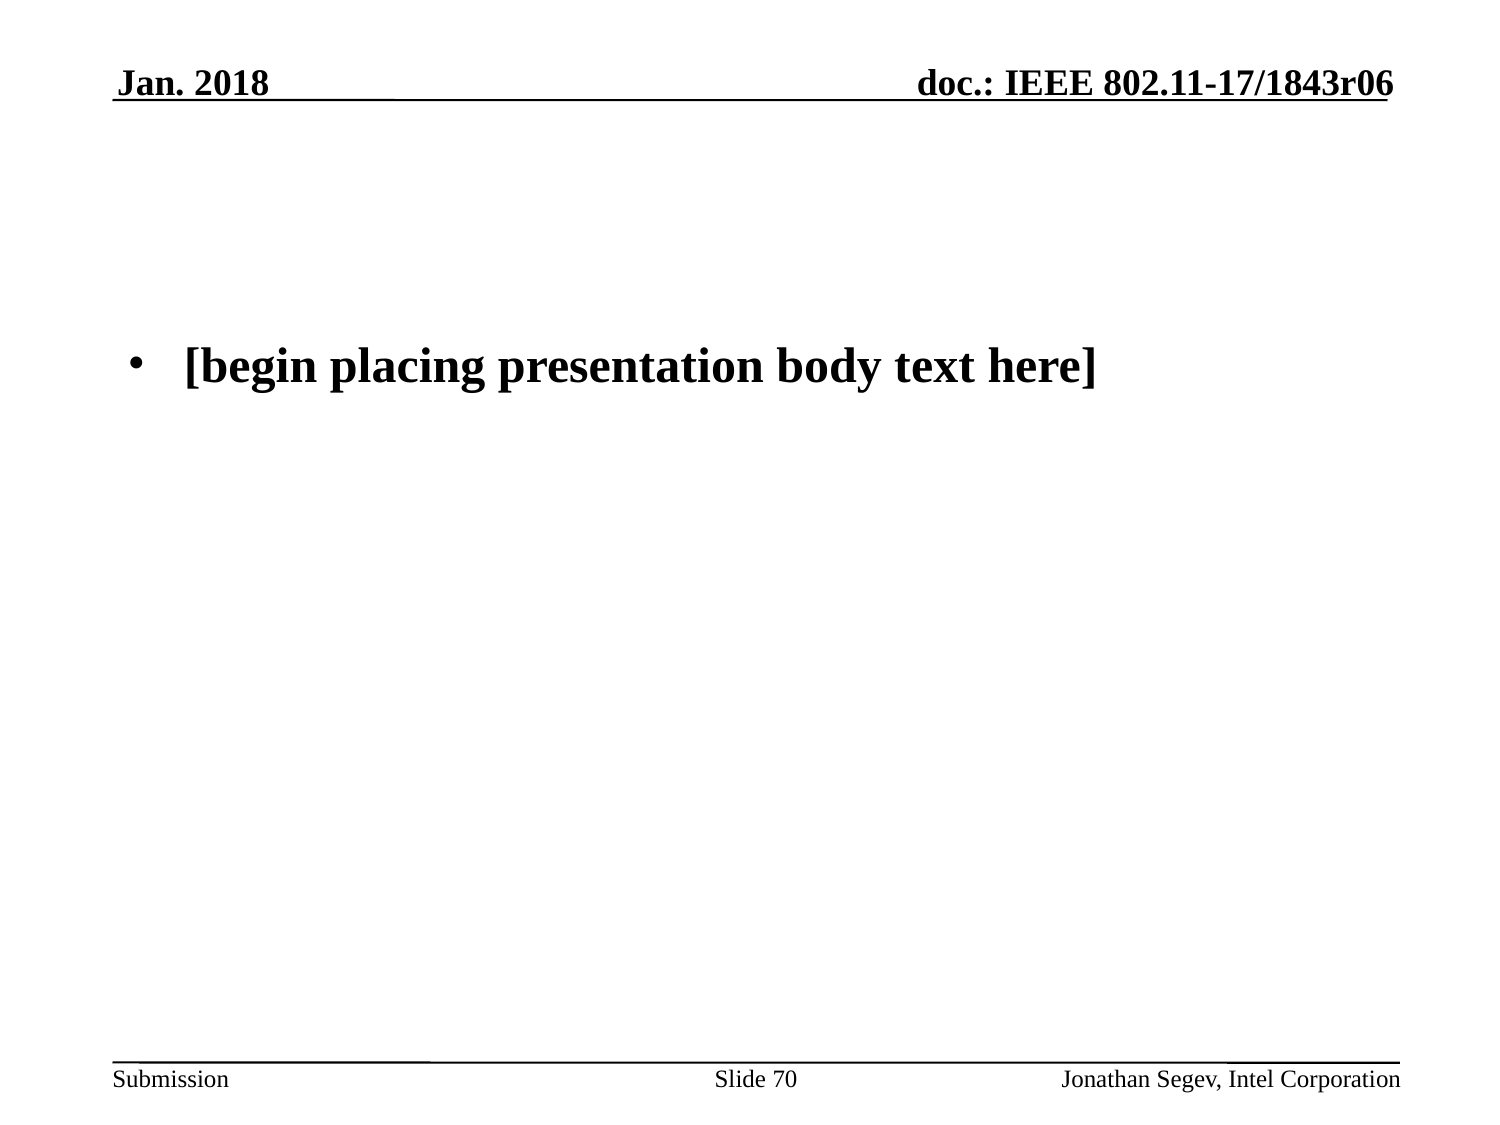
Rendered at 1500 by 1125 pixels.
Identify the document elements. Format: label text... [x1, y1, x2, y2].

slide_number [116, 58, 507, 104]
footer Jonathan Segev, Intel Corporation [1031, 1061, 1402, 1093]
list [begin placing presentation body text here] [112, 324, 1388, 1001]
slide_number Slide 70 [712, 1061, 800, 1123]
